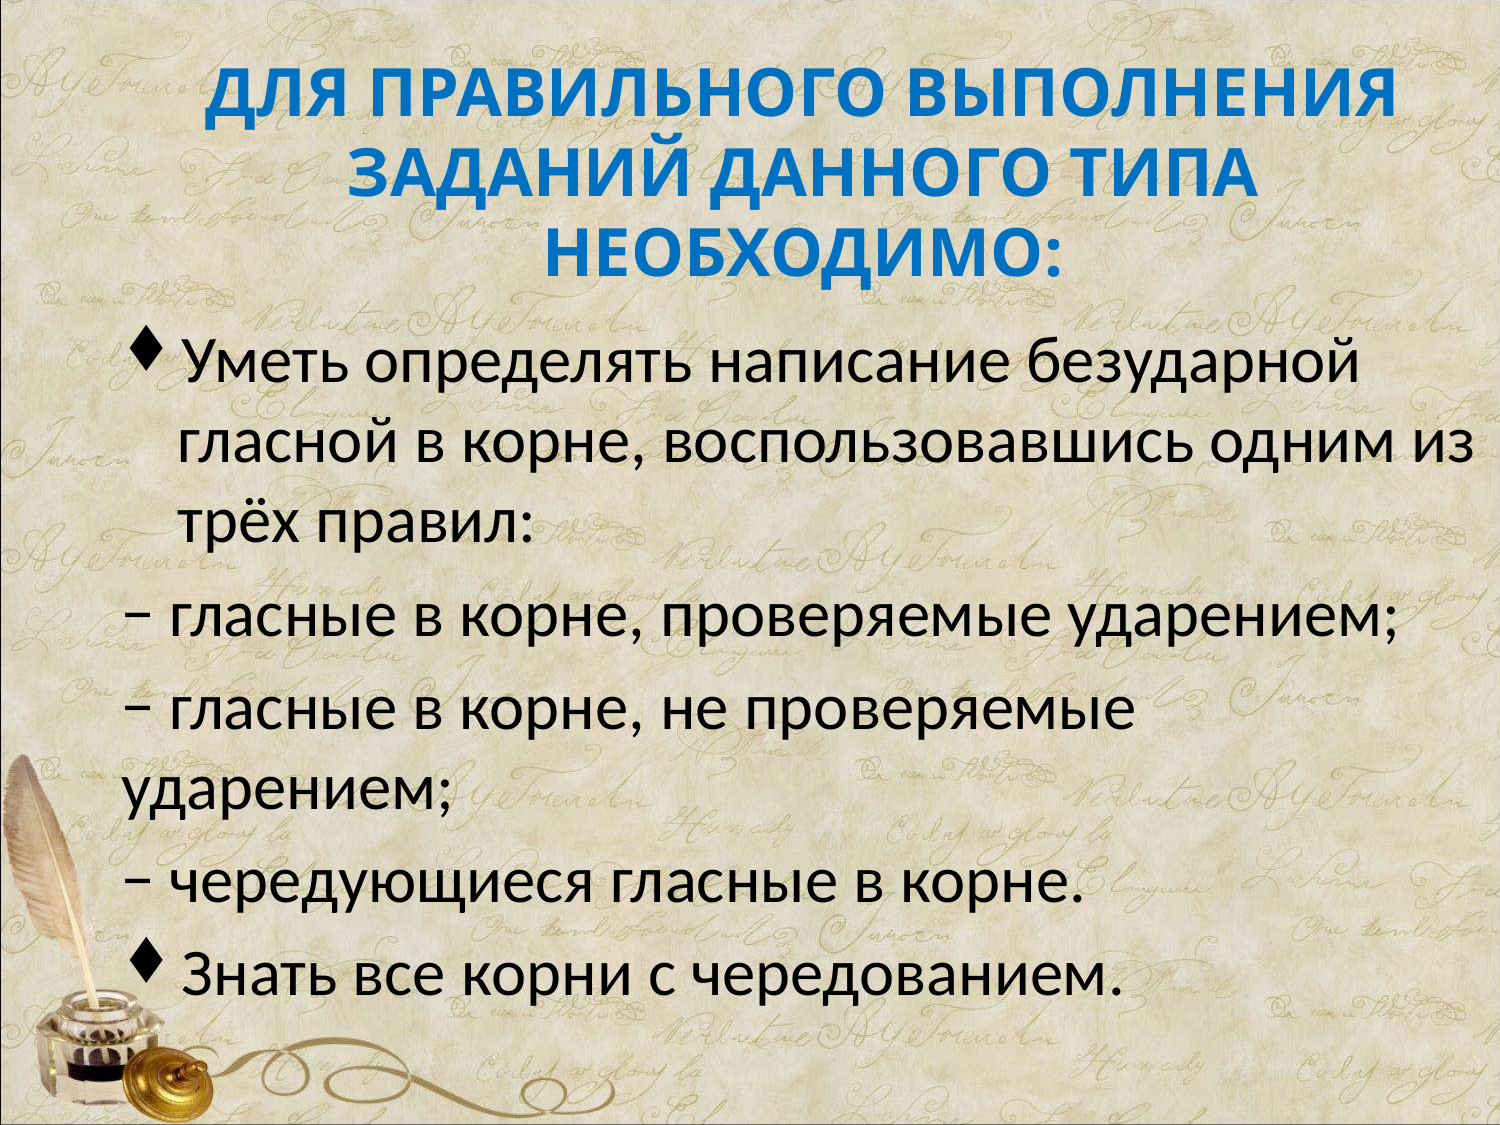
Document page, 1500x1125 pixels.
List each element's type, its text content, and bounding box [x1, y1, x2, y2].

picture [0, 0, 1500, 1125]
list Уметь определять написание безударной гласной в корне, воспользовавшись одним из трёх правил: − гласные в корне, проверяемые ударением; − гласные в корне, не проверяемые ударением; − чередующиеся гласные в корне. Знать все корни с чередованием. [106, 308, 1500, 1006]
title ДЛЯ ПРАВИЛЬНОГО ВЫПОЛНЕНИЯ ЗАДАНИЙ ДАННОГО ТИПА НЕОБХОДИМО: [153, 48, 1454, 291]
